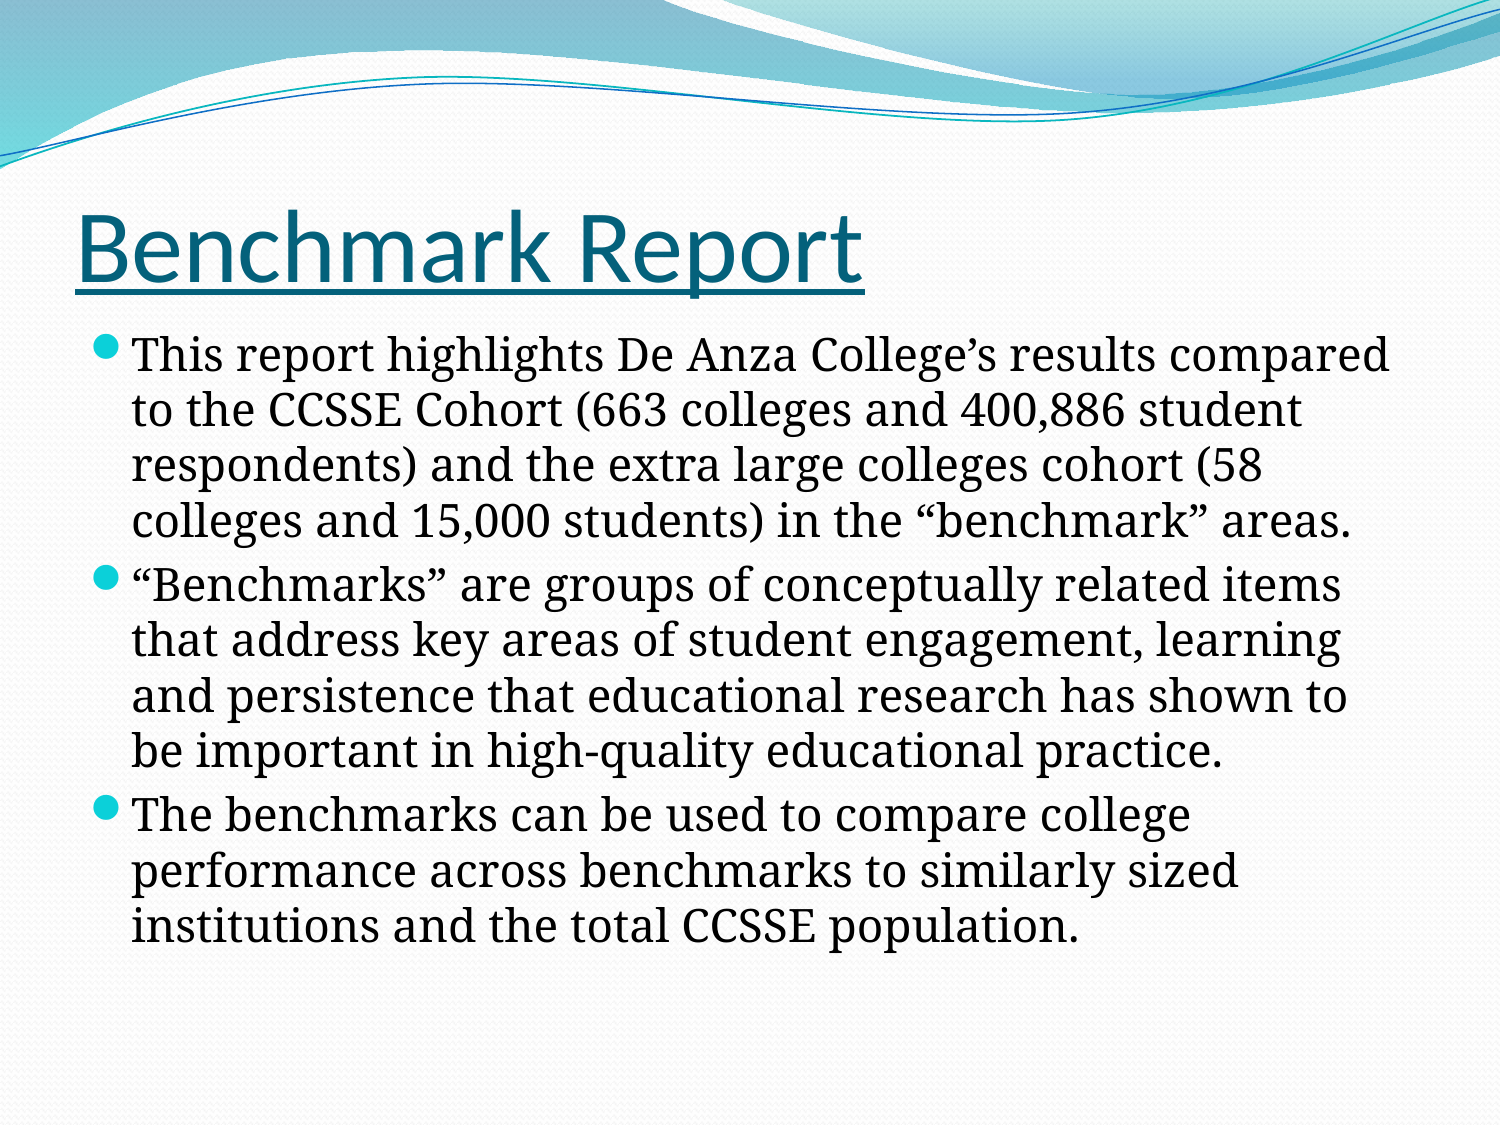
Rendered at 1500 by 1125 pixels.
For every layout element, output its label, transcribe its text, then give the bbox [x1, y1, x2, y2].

title Benchmark Report [75, 115, 1425, 303]
list This report highlights De Anza College’s results compared to the CCSSE Cohort (663 colleges and 400,886 student respondents) and the extra large colleges cohort (58 colleges and 15,000 students) in the “benchmark” areas. “Benchmarks” are groups of conceptually related items that address key areas of student engagement, learning and persistence that educational research has shown to be important in high-quality educational practice. The benchmarks can be used to compare college performance across benchmarks to similarly sized institutions and the total CCSSE population. [75, 317, 1425, 1038]
